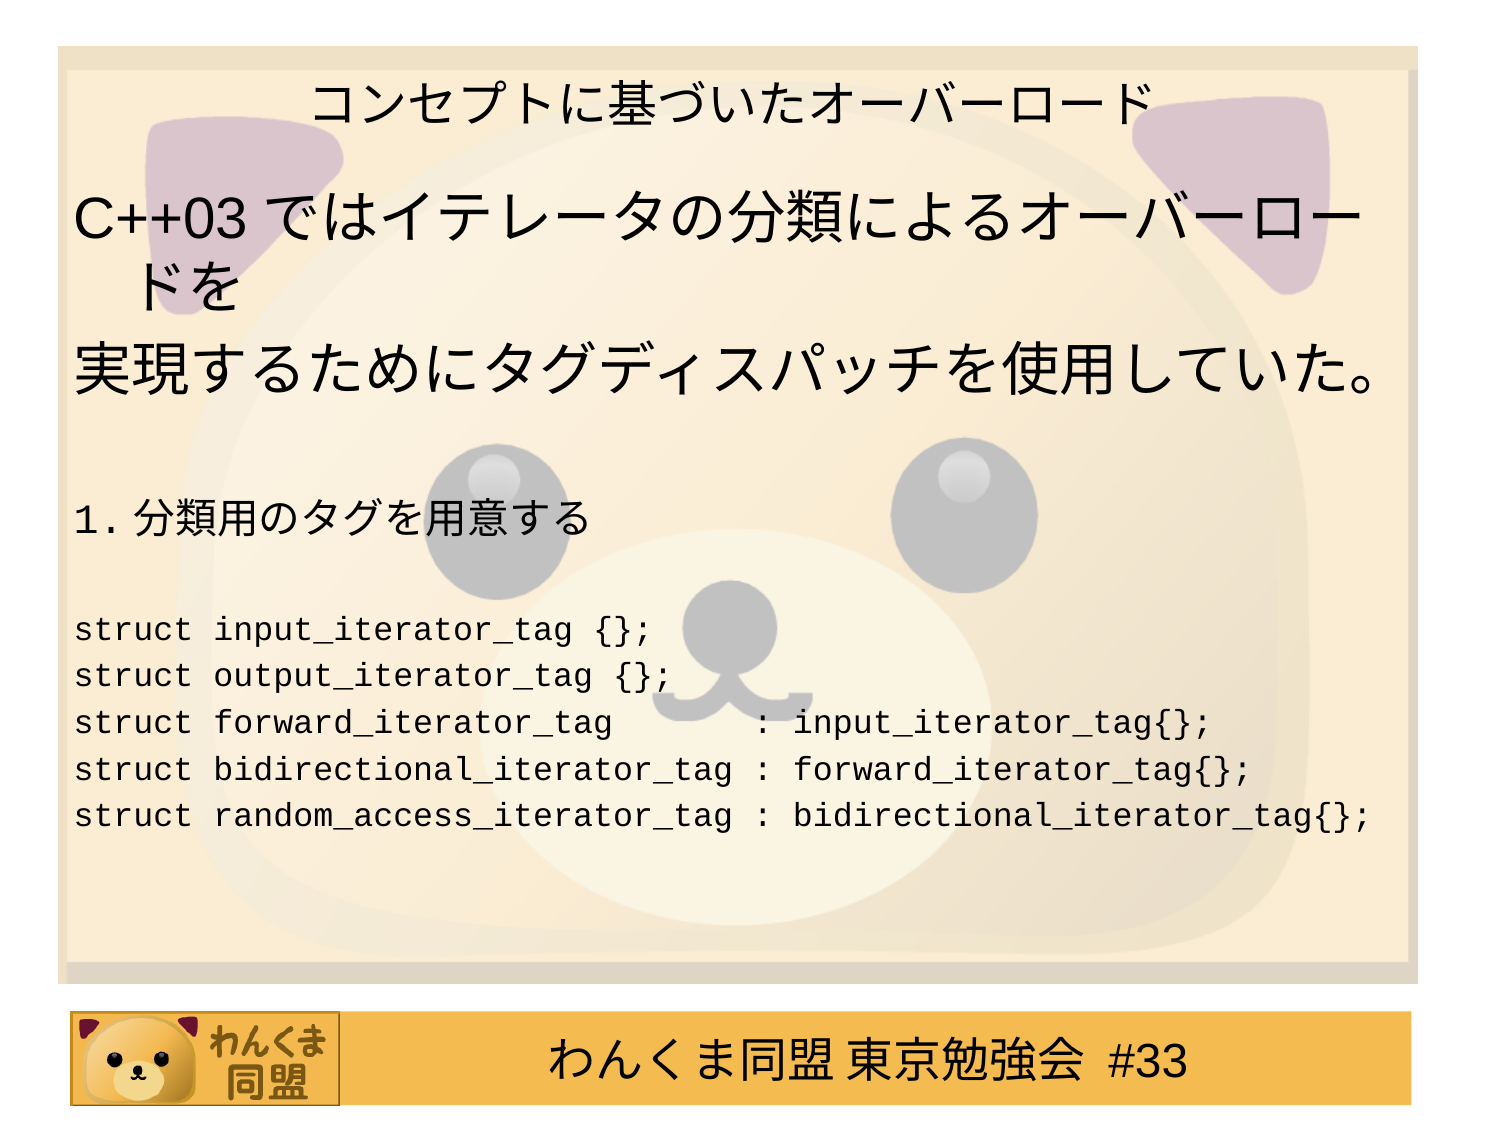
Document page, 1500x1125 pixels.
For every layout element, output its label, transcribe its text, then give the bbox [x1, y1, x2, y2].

title コンセプトに基づいたオーバーロード [58, 44, 1407, 162]
picture [70, 1011, 340, 1106]
picture [58, 46, 1418, 172]
list C++03ではイテレータの分類によるオーバーロードを 実現するためにタグディスパッチを使用していた。 1.分類用のタグを用意する struct input_iterator_tag {}; struct output_iterator_tag {}; struct forward_iterator_tag : input_iterator_tag{}; struct bidirectional_iterator_tag : forward_iterator_tag{}; struct random_access_iterator_tag : bidirectional_iterator_tag{}; [58, 172, 1419, 985]
